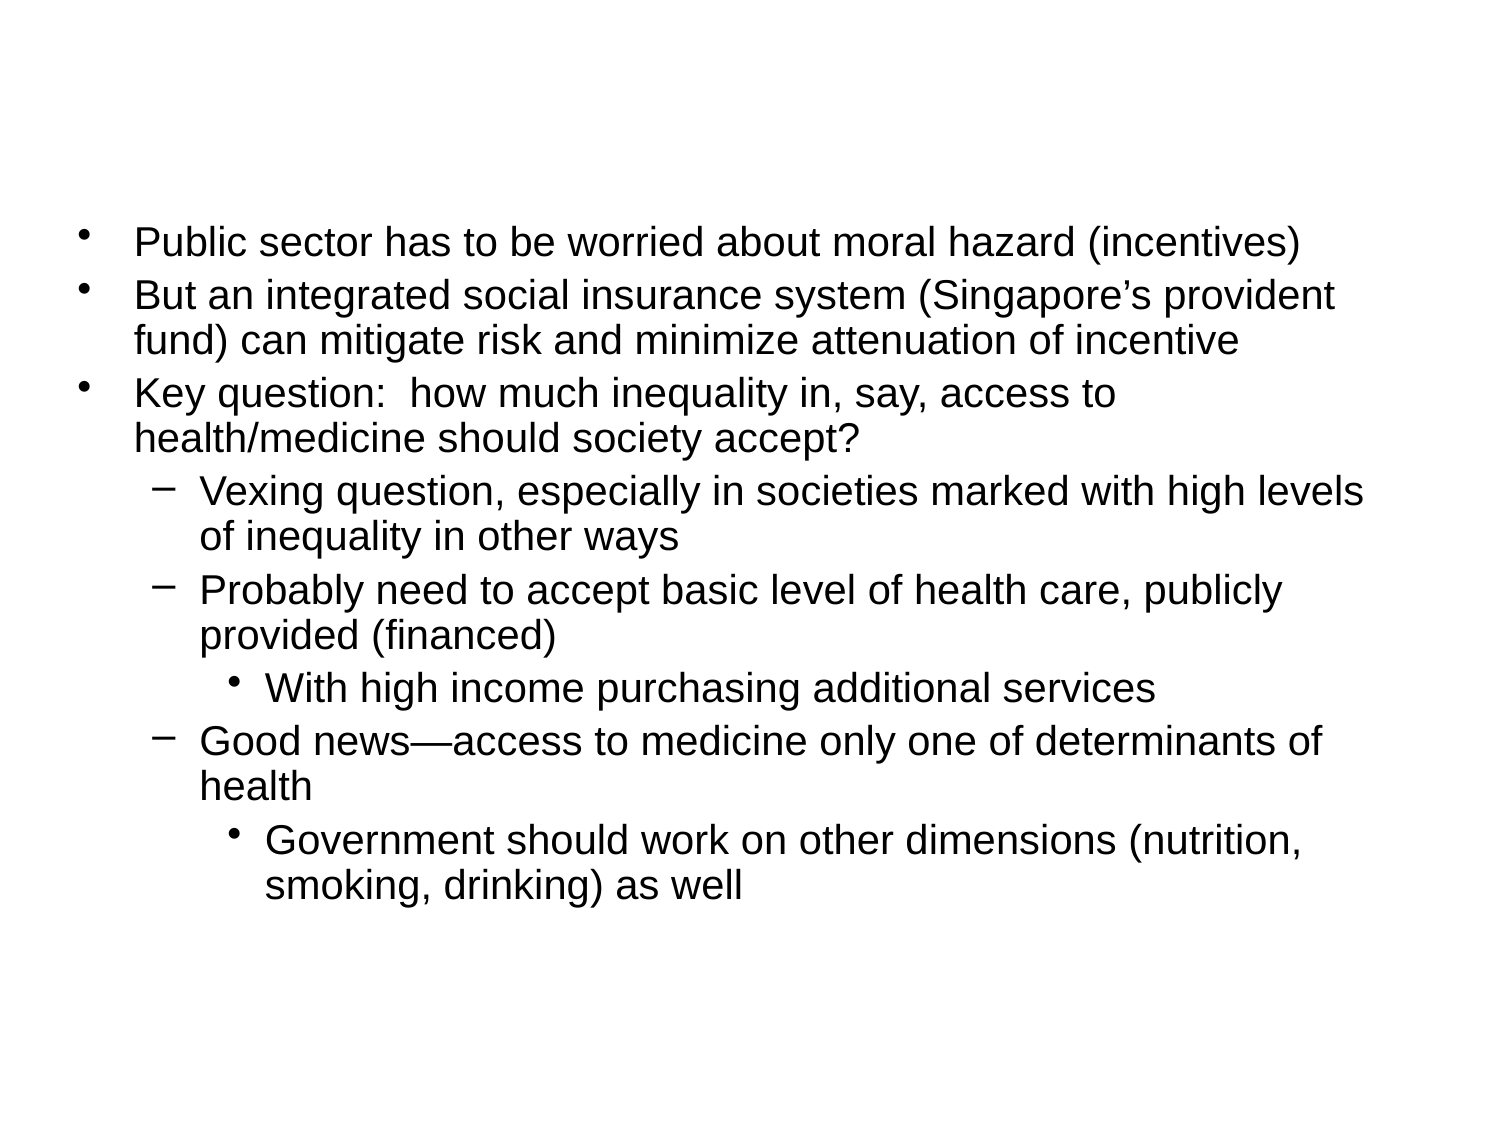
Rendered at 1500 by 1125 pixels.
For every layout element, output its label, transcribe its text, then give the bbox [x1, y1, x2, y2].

list Public sector has to be worried about moral hazard (incentives) But an integrated social insurance system (Singapore’s provident fund) can mitigate risk and minimize attenuation of incentive Key question: how much inequality in, say, access to health/medicine should society accept? Vexing question, especially in societies marked with high levels of inequality in other ways Probably need to accept basic level of health care, publicly provided (financed) With high income purchasing additional services Good news—access to medicine only one of determinants of health Government should work on other dimensions (nutrition, smoking, drinking) as well [62, 212, 1413, 956]
